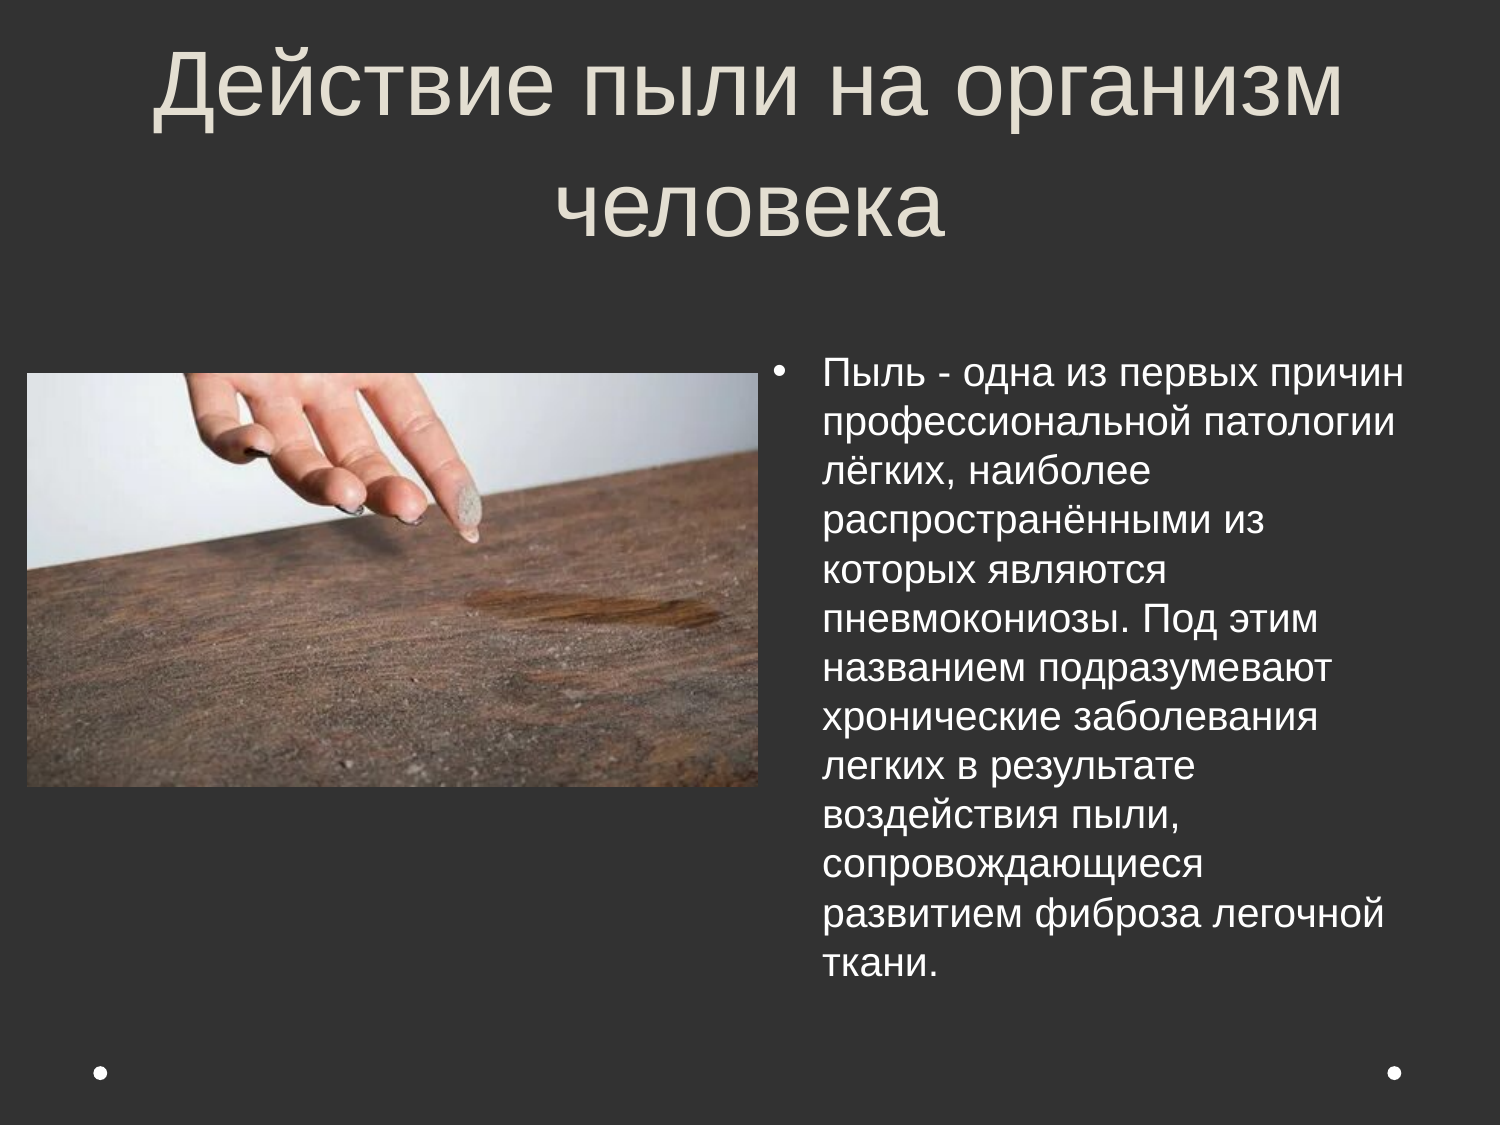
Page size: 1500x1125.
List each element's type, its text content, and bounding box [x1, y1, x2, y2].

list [27, 373, 758, 788]
list Пыль - одна из первых причин профессиональной патологии лёгких, наиболее распространёнными из которых являются пневмокониозы. Под этим названием подразумевают хронические заболевания легких в результате воздействия пыли, сопровождающиеся развитием фиброза легочной ткани. [757, 338, 1425, 1000]
title Действие пыли на организм человека [75, 0, 1425, 263]
